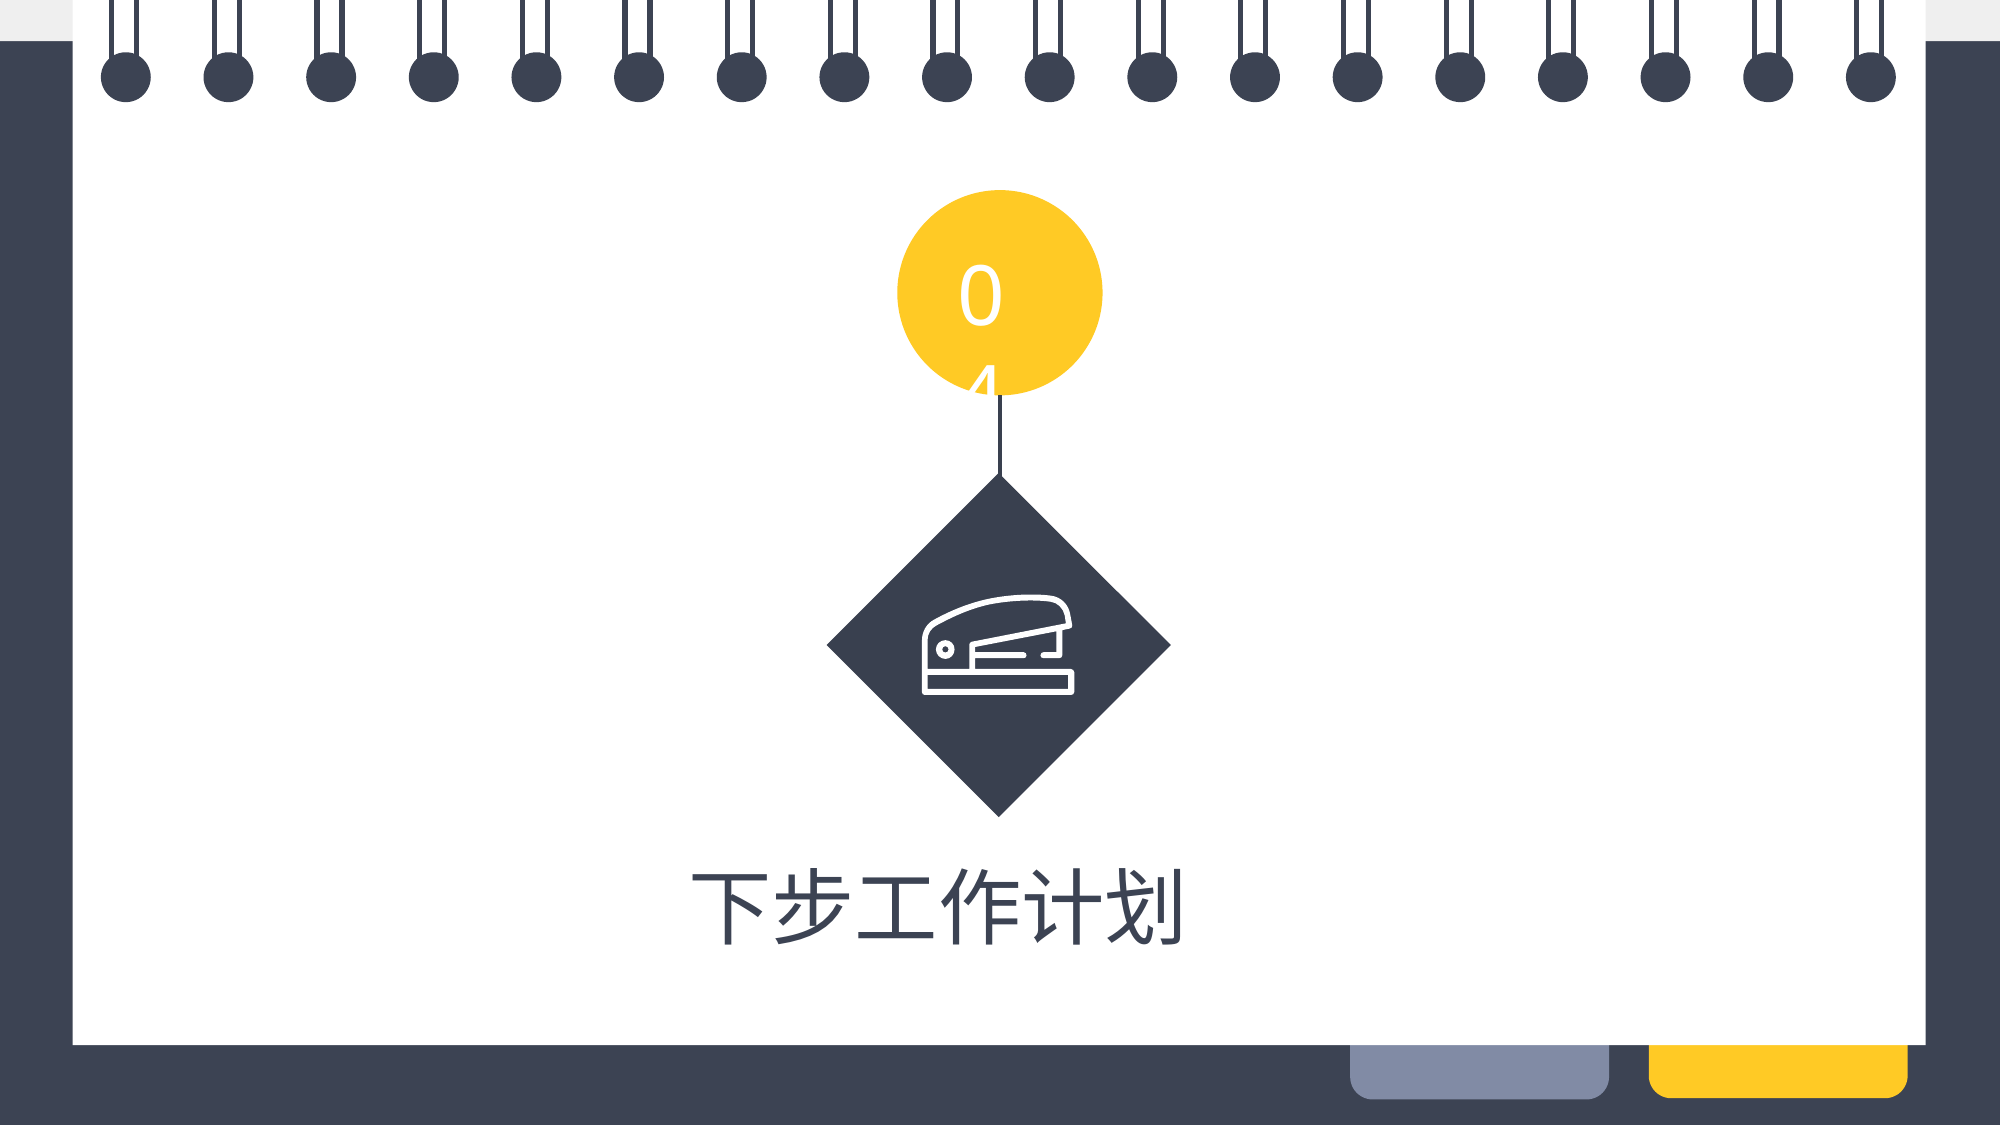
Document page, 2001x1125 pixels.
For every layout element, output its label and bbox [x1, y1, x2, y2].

text_box [72, 0, 1926, 1046]
text_box [1349, 1046, 1611, 1101]
text_box [1926, 0, 2000, 42]
text_box [897, 190, 1103, 396]
text_box [0, 42, 2000, 1125]
text_box [826, 472, 1171, 818]
text_box [0, 0, 72, 42]
text_box [1647, 1046, 1909, 1100]
